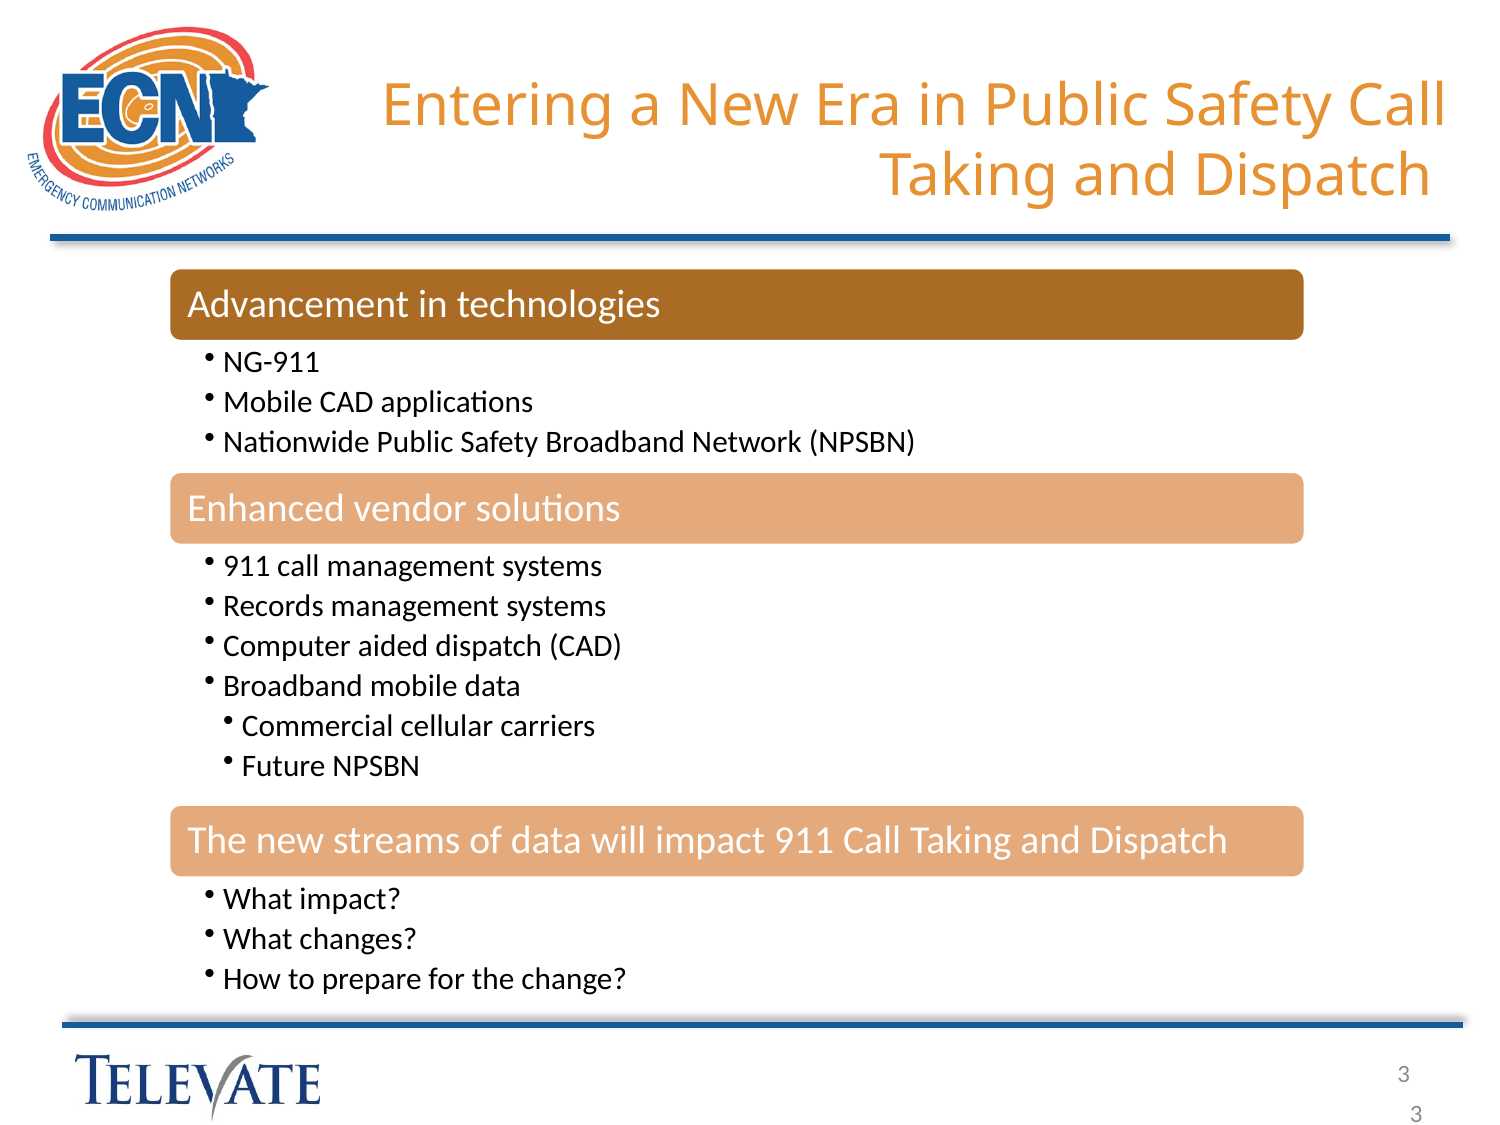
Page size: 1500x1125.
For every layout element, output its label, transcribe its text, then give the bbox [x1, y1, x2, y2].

picture [75, 1054, 320, 1121]
title Entering a New Era in Public Safety Call Taking and Dispatch [350, 99, 1463, 175]
picture [24, 24, 275, 213]
slide_number 3 [1299, 1100, 1438, 1125]
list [167, 249, 1306, 1025]
